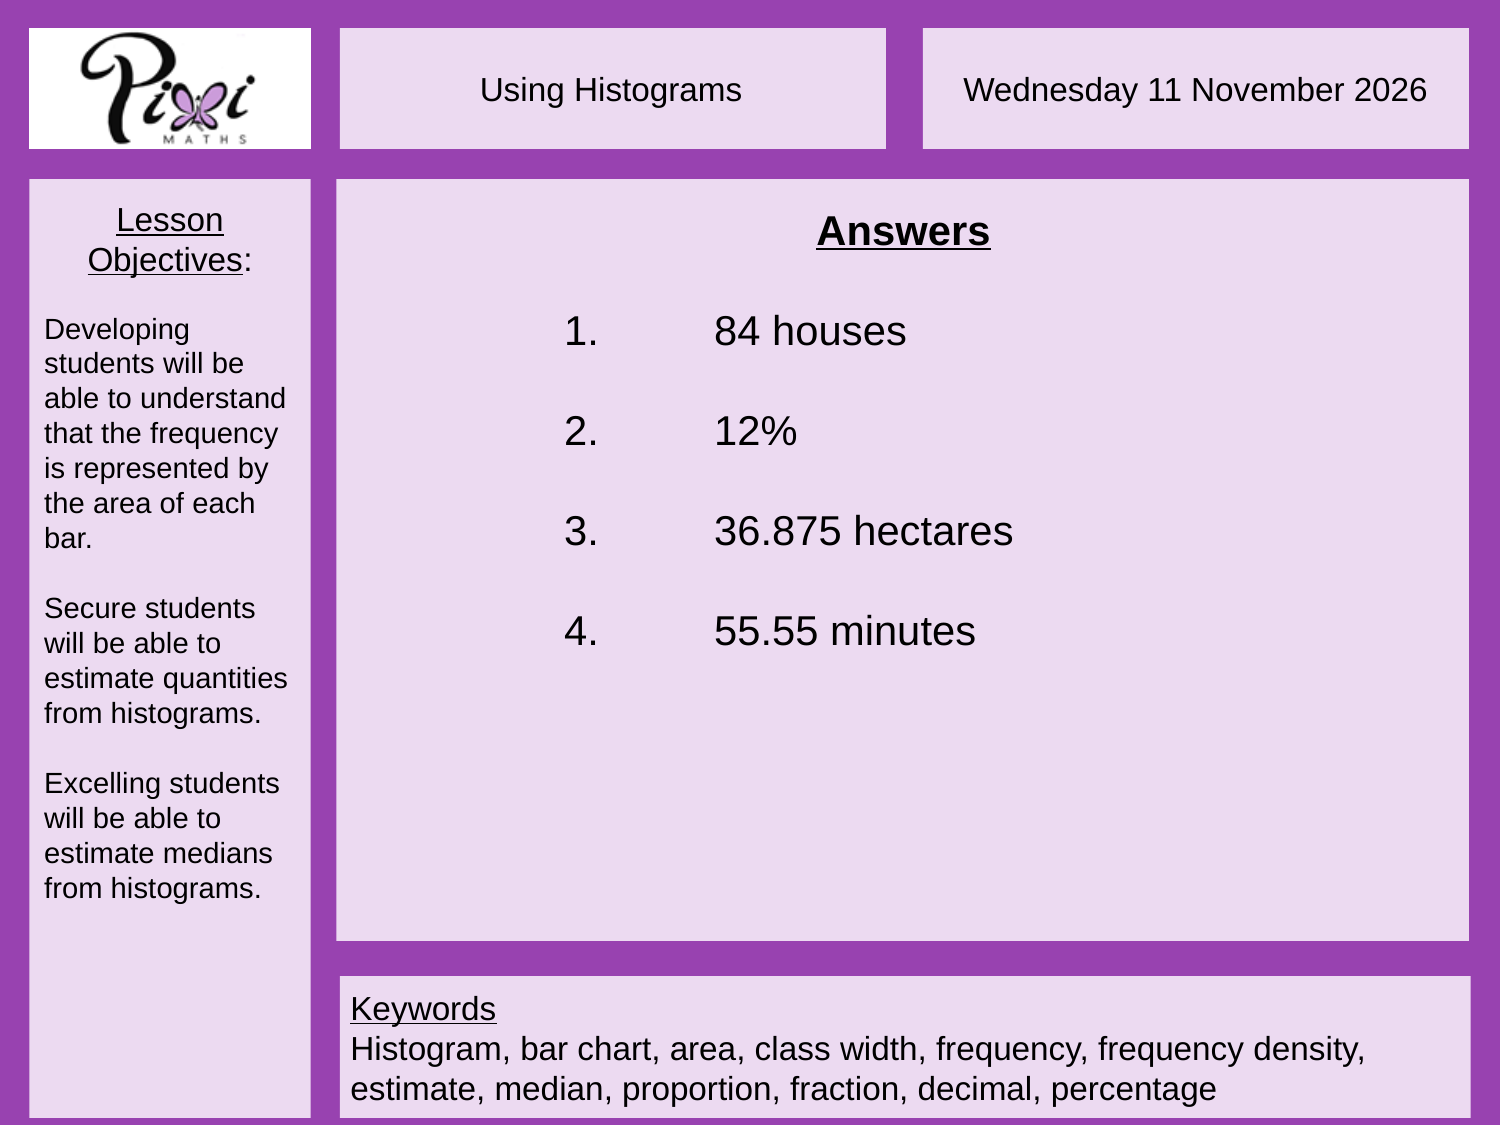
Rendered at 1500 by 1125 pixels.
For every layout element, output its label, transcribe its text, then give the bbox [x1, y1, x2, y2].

text_box Answers 1. 84 houses 2. 12% 3. 36.875 hectares 4. 55.55 minutes [549, 196, 1258, 662]
picture [0, 0, 1500, 1125]
